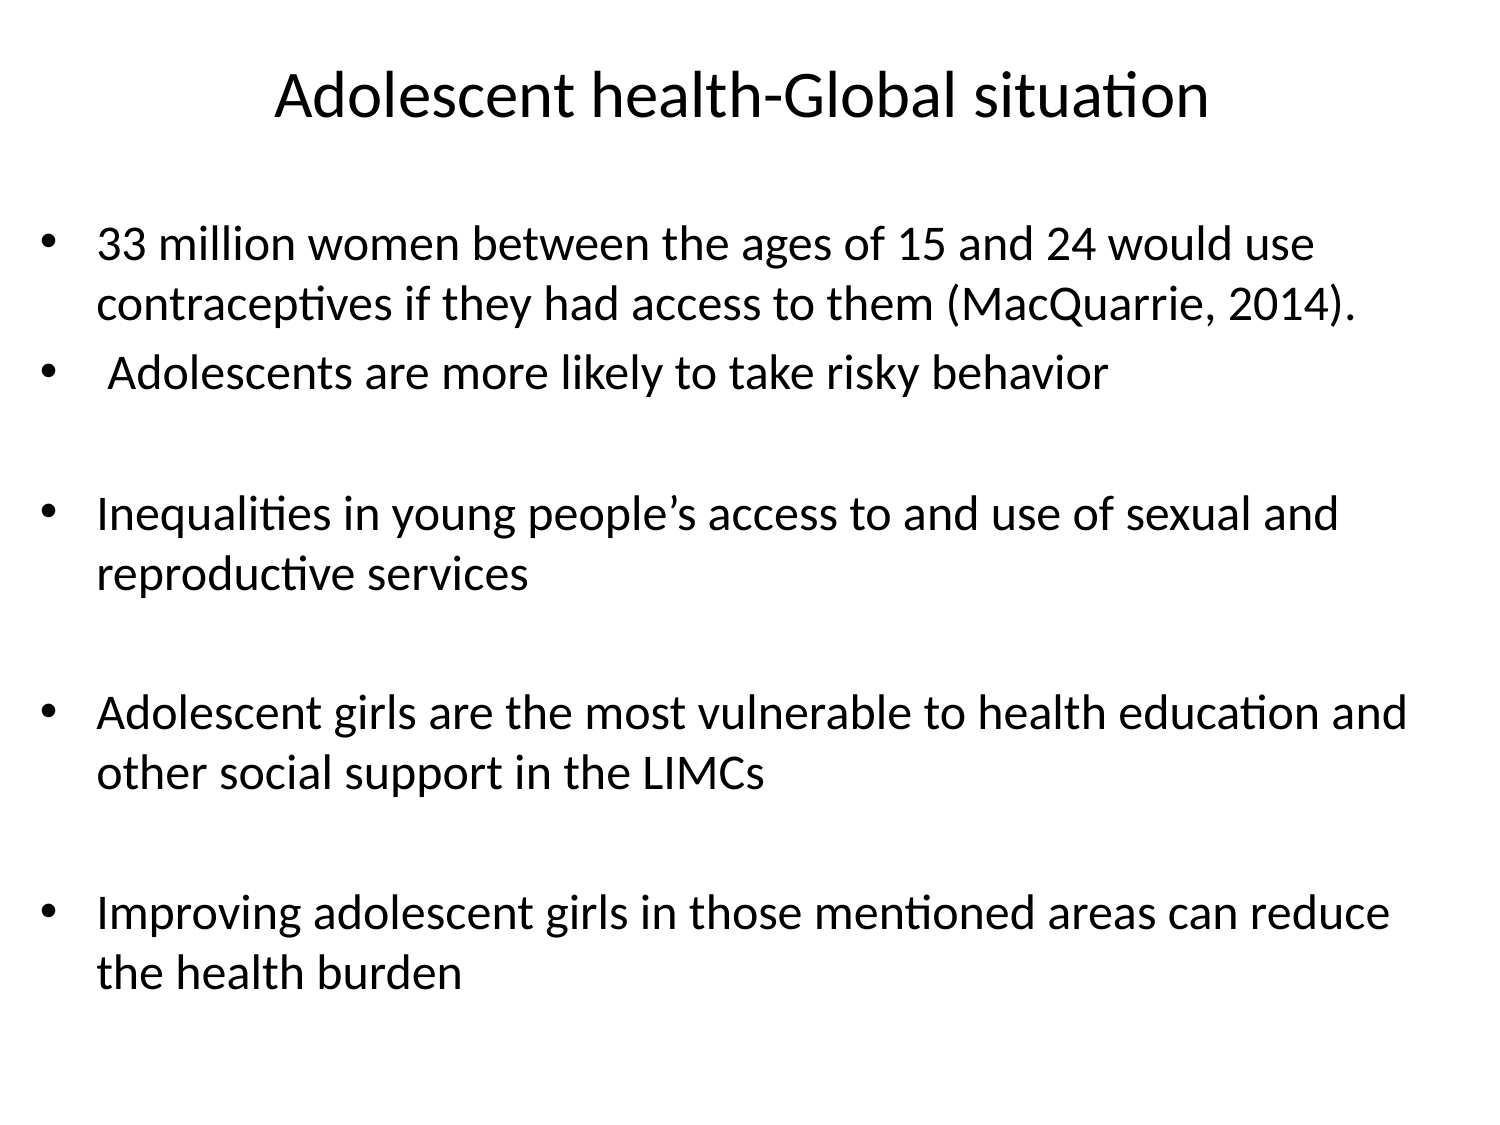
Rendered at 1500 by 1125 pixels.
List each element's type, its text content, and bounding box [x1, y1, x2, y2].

title Adolescent health-Global situation [75, 45, 1425, 138]
list 33 million women between the ages of 15 and 24 would use contraceptives if they had access to them (MacQuarrie, 2014). Adolescents are more likely to take risky behavior Inequalities in young people’s access to and use of sexual and reproductive services Adolescent girls are the most vulnerable to health education and other social support in the LIMCs Improving adolescent girls in those mentioned areas can reduce the health burden [24, 162, 1463, 1088]
